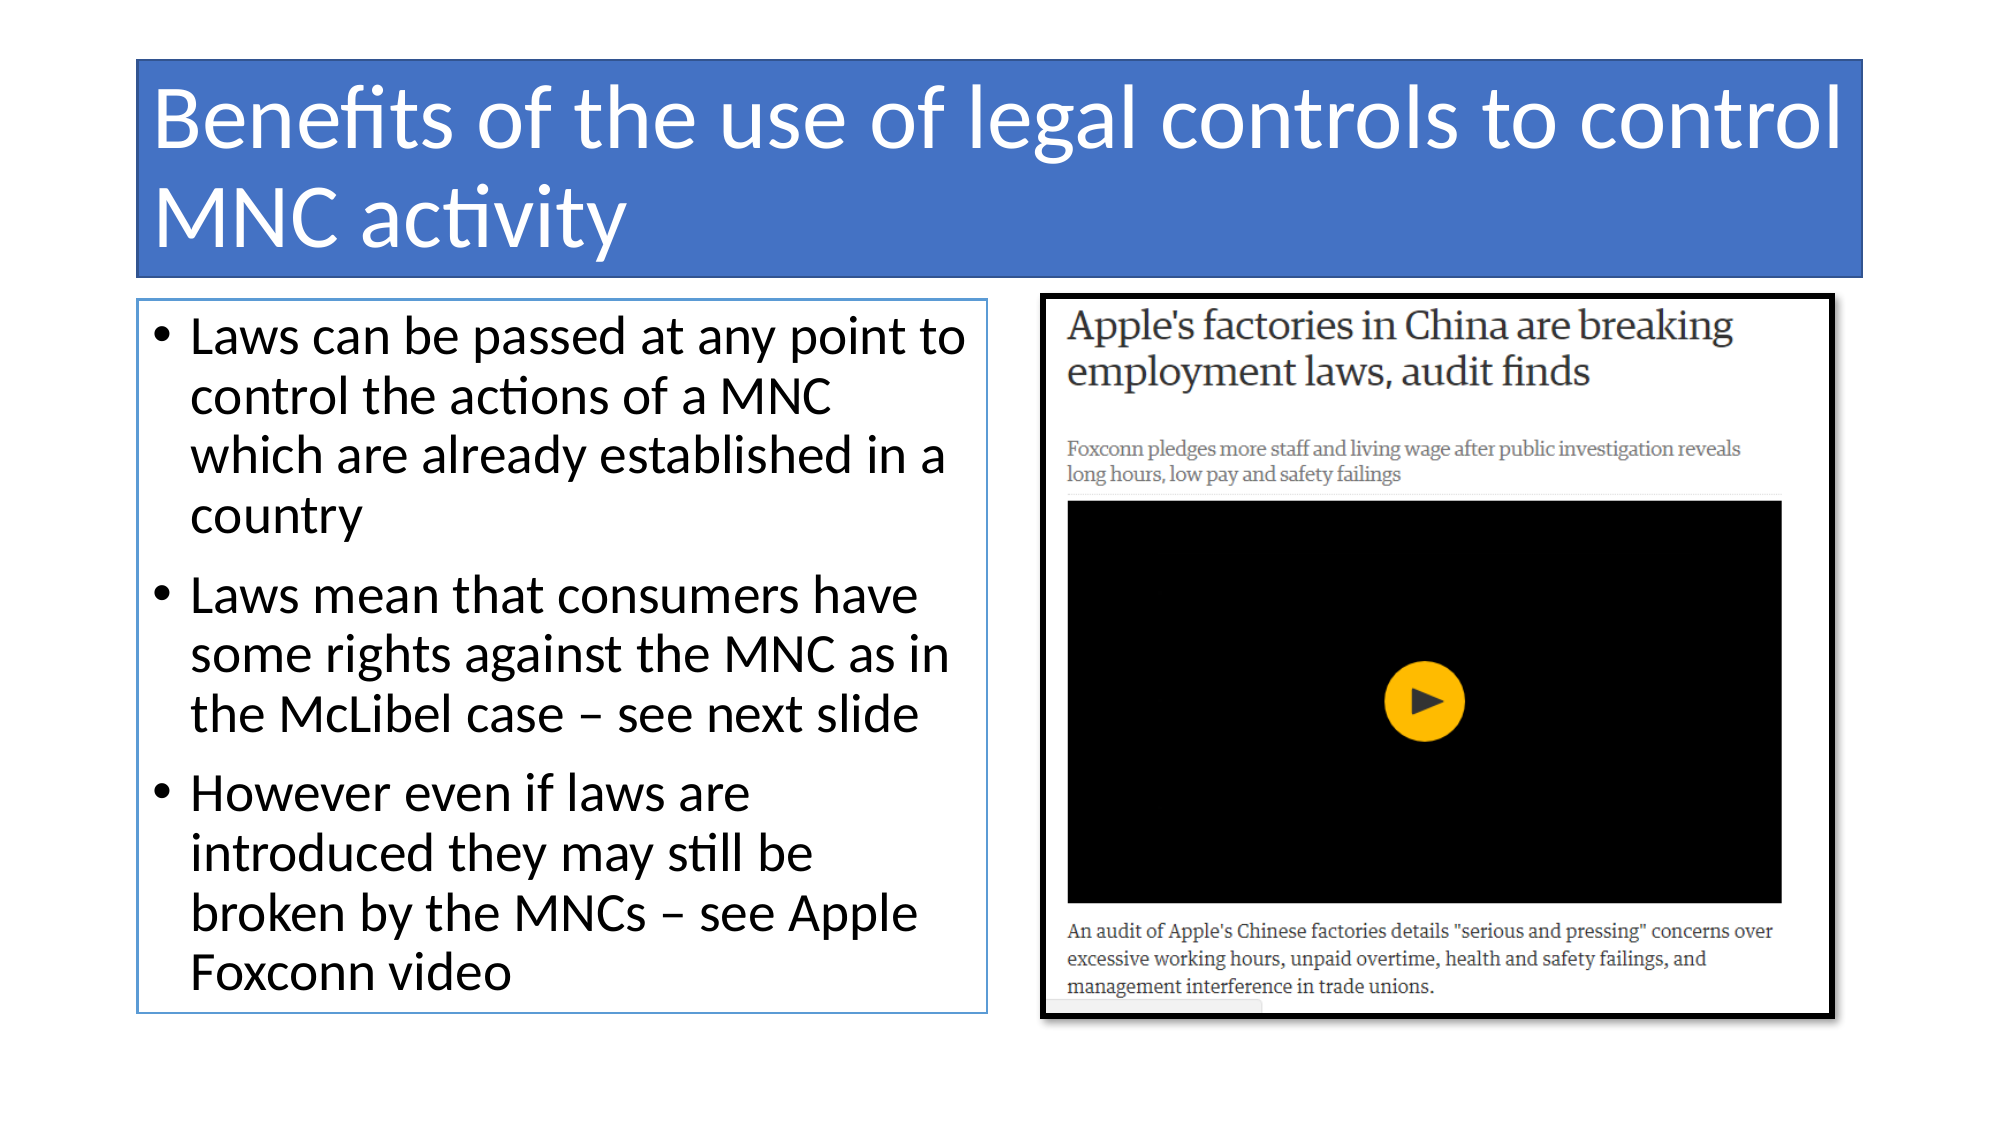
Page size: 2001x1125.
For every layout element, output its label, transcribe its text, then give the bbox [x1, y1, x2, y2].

list Laws can be passed at any point to control the actions of a MNC which are already established in a country Laws mean that consumers have some rights against the MNC as in the McLibel case – see next slide However even if laws are introduced they may still be broken by the MNCs – see Apple Foxconn video [136, 298, 988, 1014]
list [1046, 299, 1829, 1014]
title Benefits of the use of legal controls to control MNC activity [136, 59, 1863, 278]
